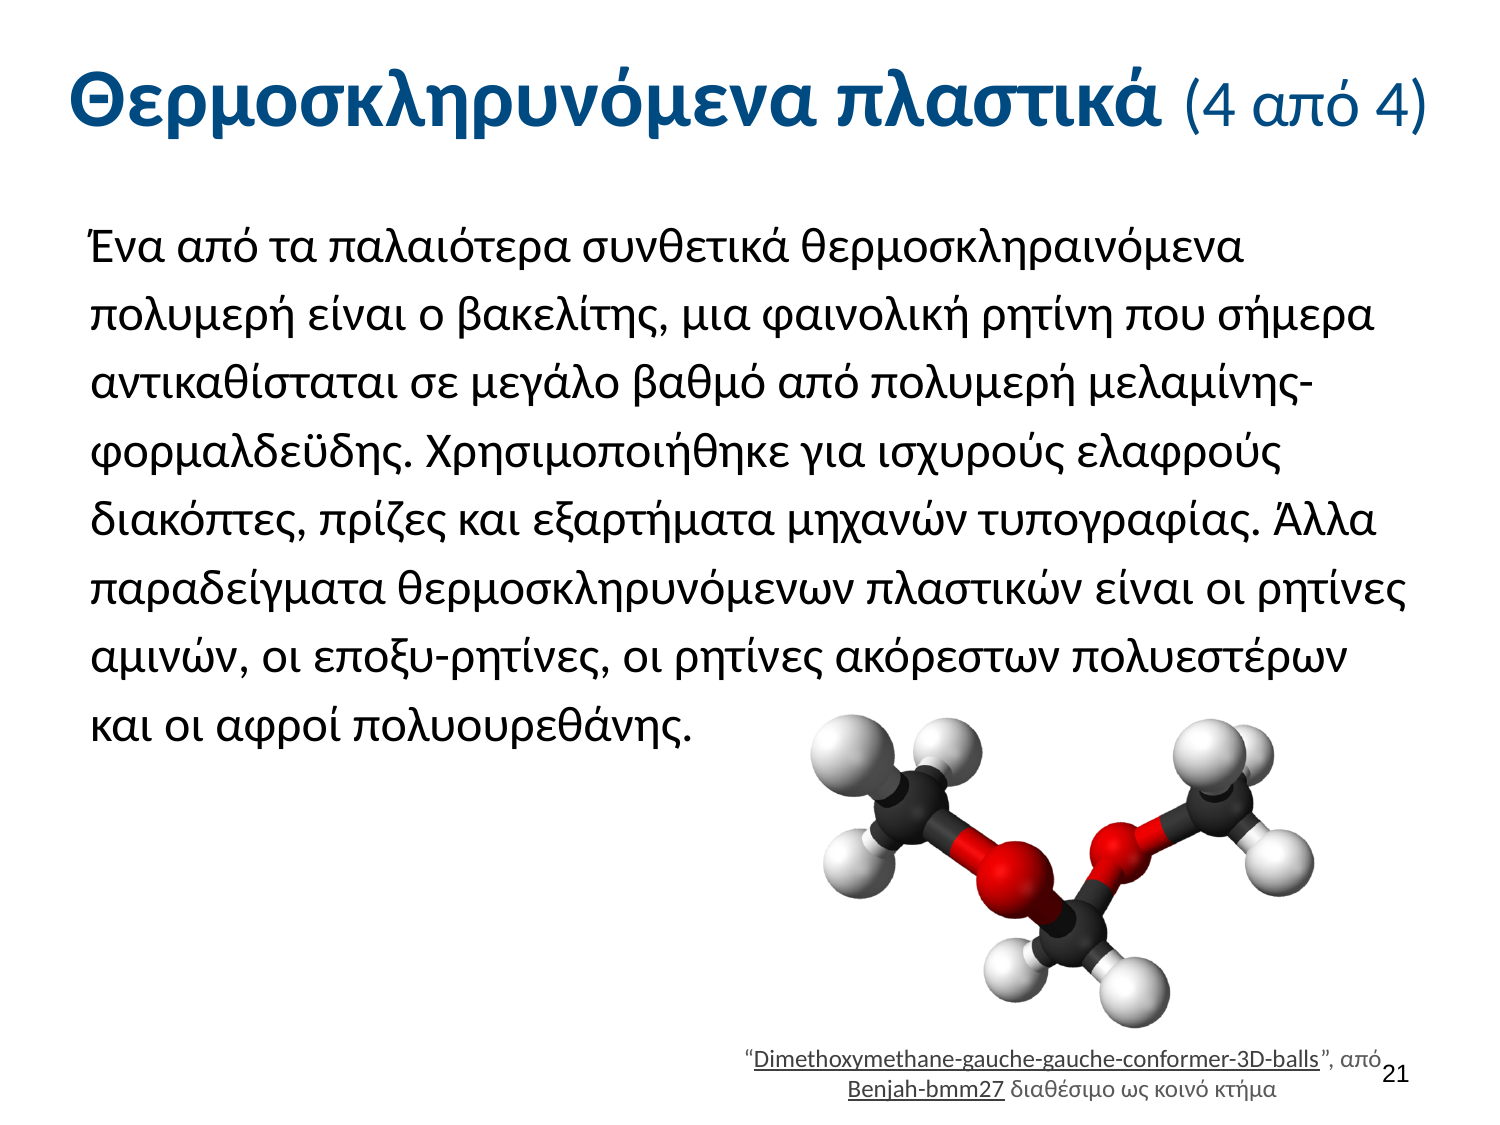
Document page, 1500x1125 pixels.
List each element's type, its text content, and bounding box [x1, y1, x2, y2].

picture [785, 688, 1340, 1053]
title Θερμοσκληρυνόμενα πλαστικά (4 από 4) [0, 19, 1500, 169]
text_box “Dimethoxymethane-gauche-gauche-conformer-3D-balls”, από Benjah-bmm27 διαθέσιμο ως κοινό κτήμα [726, 1034, 1399, 1110]
slide_number 20 [1074, 1042, 1425, 1103]
list Ένα από τα παλαιότερα συνθετικά θερμοσκληραινόμενα πολυμερή είναι ο βακελίτης, μια φαινολική ρητίνη που σήμερα αντικαθίσταται σε μεγάλο βαθμό από πολυμερή μελαμίνης-φορμαλδεϋδης. Χρησιμοποιήθηκε για ισχυρούς ελαφρούς διακόπτες, πρίζες και εξαρτήματα μηχανών τυπογραφίας. Άλλα παραδείγματα θερμοσκληρυνόμενων πλαστικών είναι οι ρητίνες αμινών, οι εποξυ-ρητίνες, οι ρητίνες ακόρεστων πολυεστέρων και οι αφροί πολυουρεθάνης. [75, 196, 1425, 1024]
